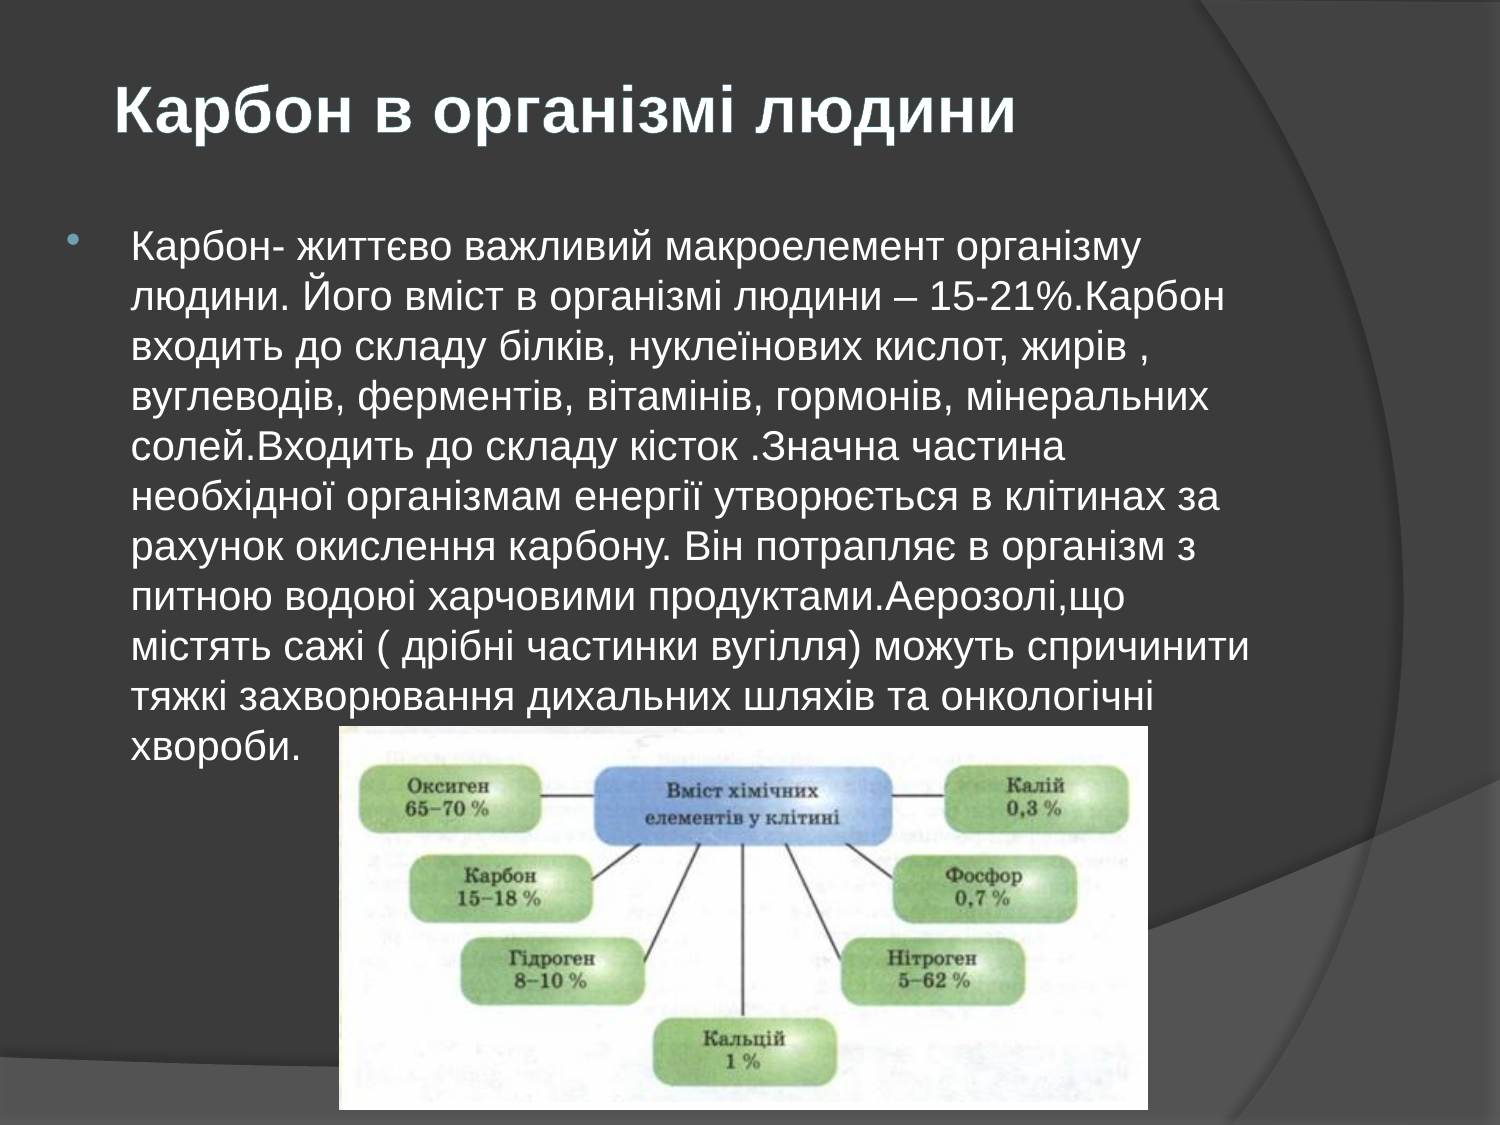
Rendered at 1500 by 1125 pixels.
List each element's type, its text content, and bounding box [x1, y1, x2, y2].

list Карбон- життєво важливий макроелемент організму людини. Його вміст в організмі людини – 15-21%.Карбон входить до складу білків, нуклеїнових кислот, жирів , вуглеводів, ферментів, вітамінів, гормонів, мінеральних солей.Входить до складу кісток .Значна частина необхідної організмам енергії утворюється в клітинах за рахунок окислення карбону. Він потрапляє в організм з питною водоюі харчовими продуктами.Аерозолі,що містять сажі ( дрібні частинки вугілля) можуть спричинити тяжкі захворювання дихальних шляхів та онкологічні хвороби. [46, 210, 1272, 954]
picture [339, 726, 1148, 1110]
text_box Карбон в організмі людини [97, 58, 1034, 154]
